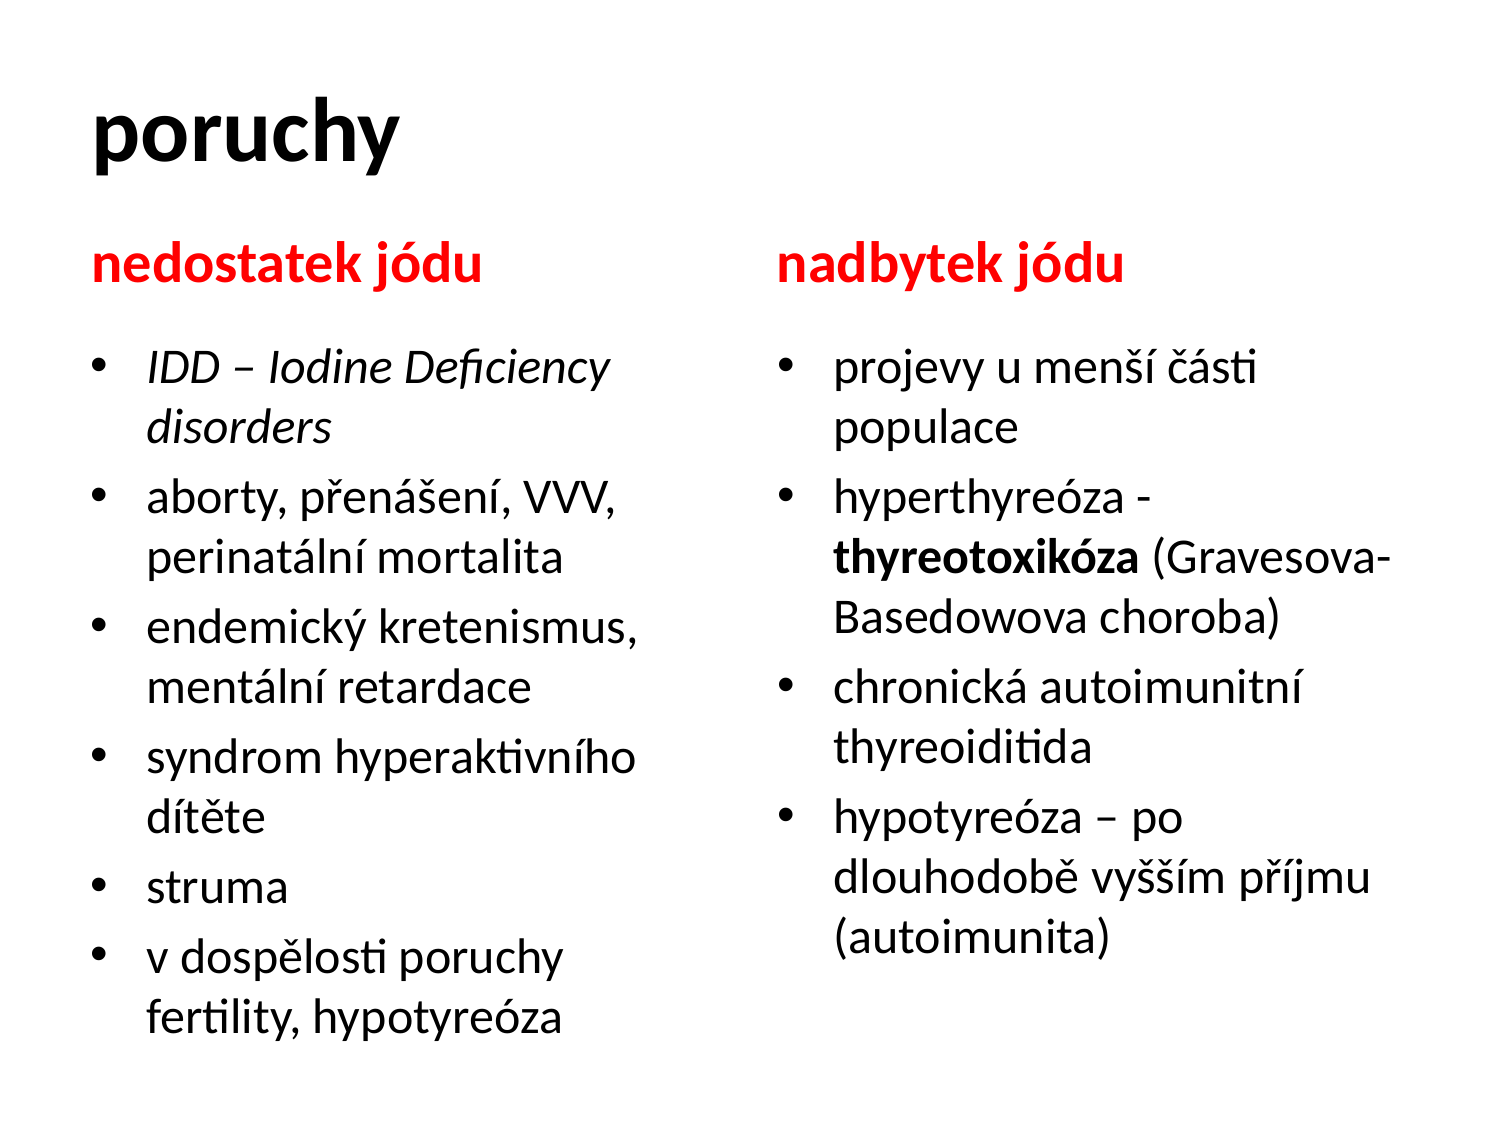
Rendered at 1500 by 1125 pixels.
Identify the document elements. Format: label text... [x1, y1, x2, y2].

list projevy u menší části populace hyperthyreóza - thyreotoxikóza (Gravesova-Basedowova choroba) chronická autoimunitní thyreoiditida hypotyreóza – po dlouhodobě vyšším příjmu (autoimunita) [761, 326, 1425, 1059]
list IDD – Iodine Deficiency disorders aborty, přenášení, VVV, perinatální mortalita endemický kretenismus, mentální retardace syndrom hyperaktivního dítěte struma v dospělosti poruchy fertility, hypotyreóza [75, 326, 738, 1059]
list nedostatek jódu [76, 196, 740, 302]
list nadbytek jódu [761, 196, 1425, 302]
title poruchy [76, 30, 1427, 219]
